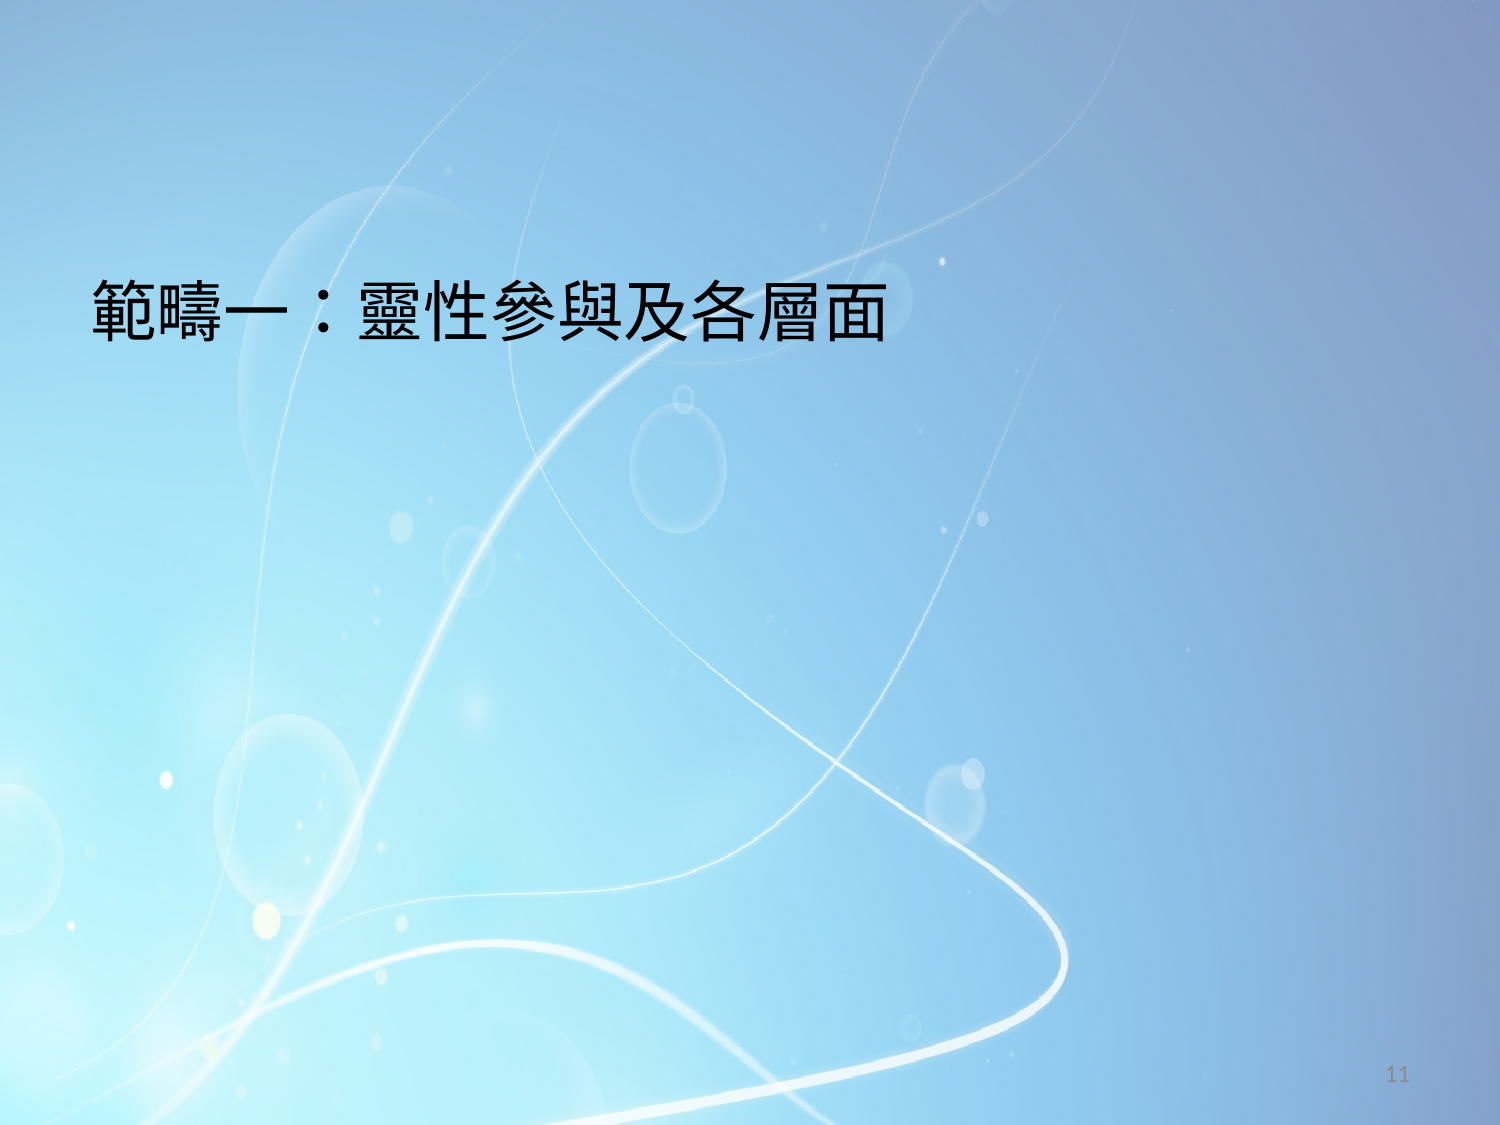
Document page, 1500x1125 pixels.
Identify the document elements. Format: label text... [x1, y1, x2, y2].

list 範疇一：靈性參與及各層面 [75, 262, 1425, 1005]
slide_number 11 [1074, 1042, 1425, 1103]
